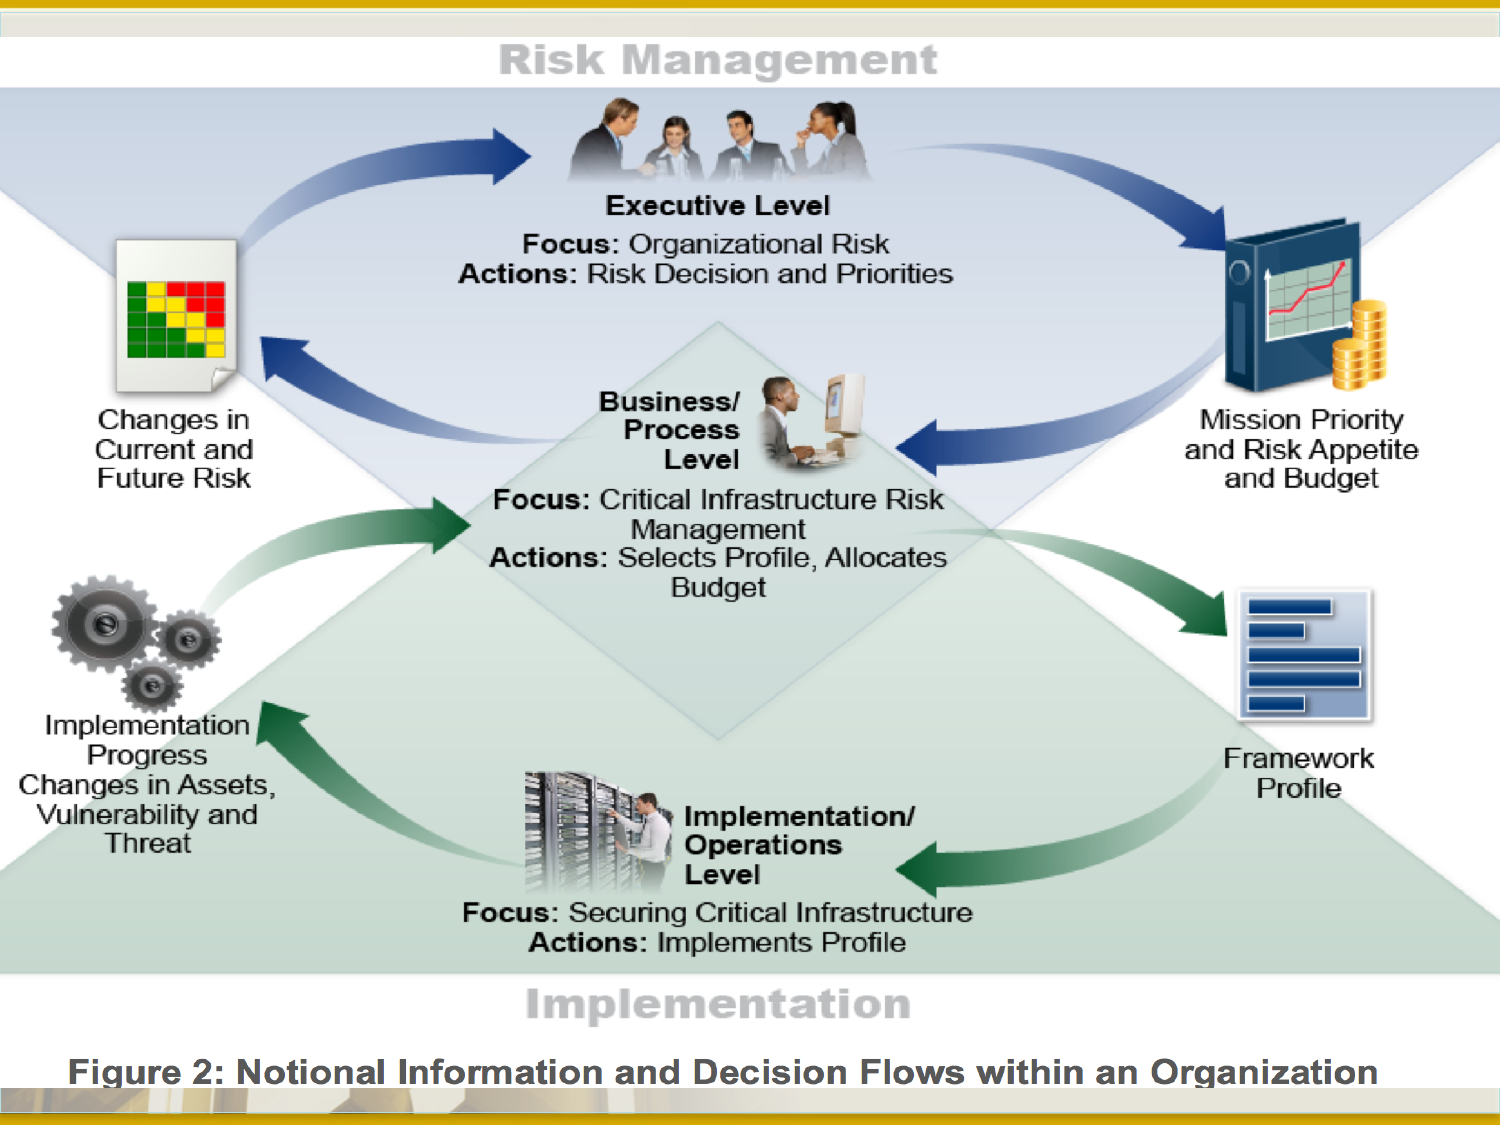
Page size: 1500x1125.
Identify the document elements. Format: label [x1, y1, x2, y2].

picture [0, 0, 1500, 12]
picture [0, 1113, 1500, 1125]
list [0, 37, 1500, 1088]
